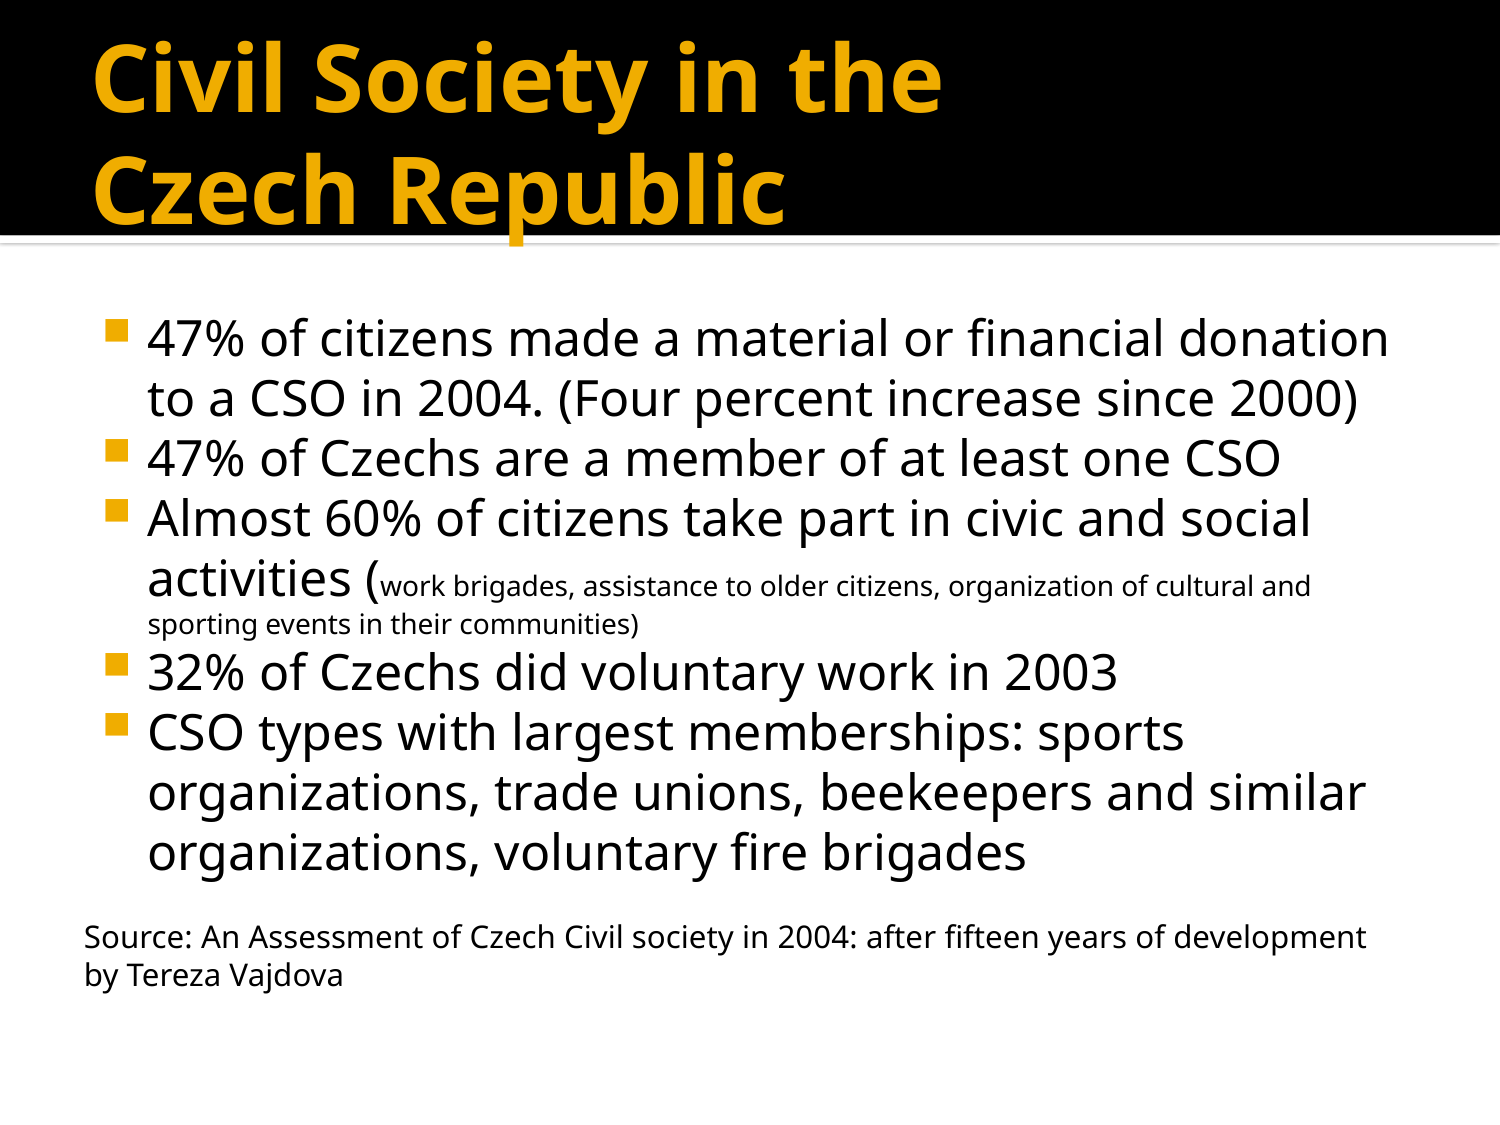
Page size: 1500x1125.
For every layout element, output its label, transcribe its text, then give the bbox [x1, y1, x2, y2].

title Civil Society in the Czech Republic [75, 4, 1425, 258]
list 47% of citizens made a material or financial donation to a CSO in 2004. (Four percent increase since 2000) 47% of Czechs are a member of at least one CSO Almost 60% of citizens take part in civic and social activities (work brigades, assistance to older citizens, organization of cultural and sporting events in their communities) 32% of Czechs did voluntary work in 2003 CSO types with largest memberships: sports organizations, trade unions, beekeepers and similar organizations, voluntary fire brigades Source: An Assessment of Czech Civil society in 2004: after fifteen years of development by Tereza Vajdova [75, 291, 1425, 1050]
